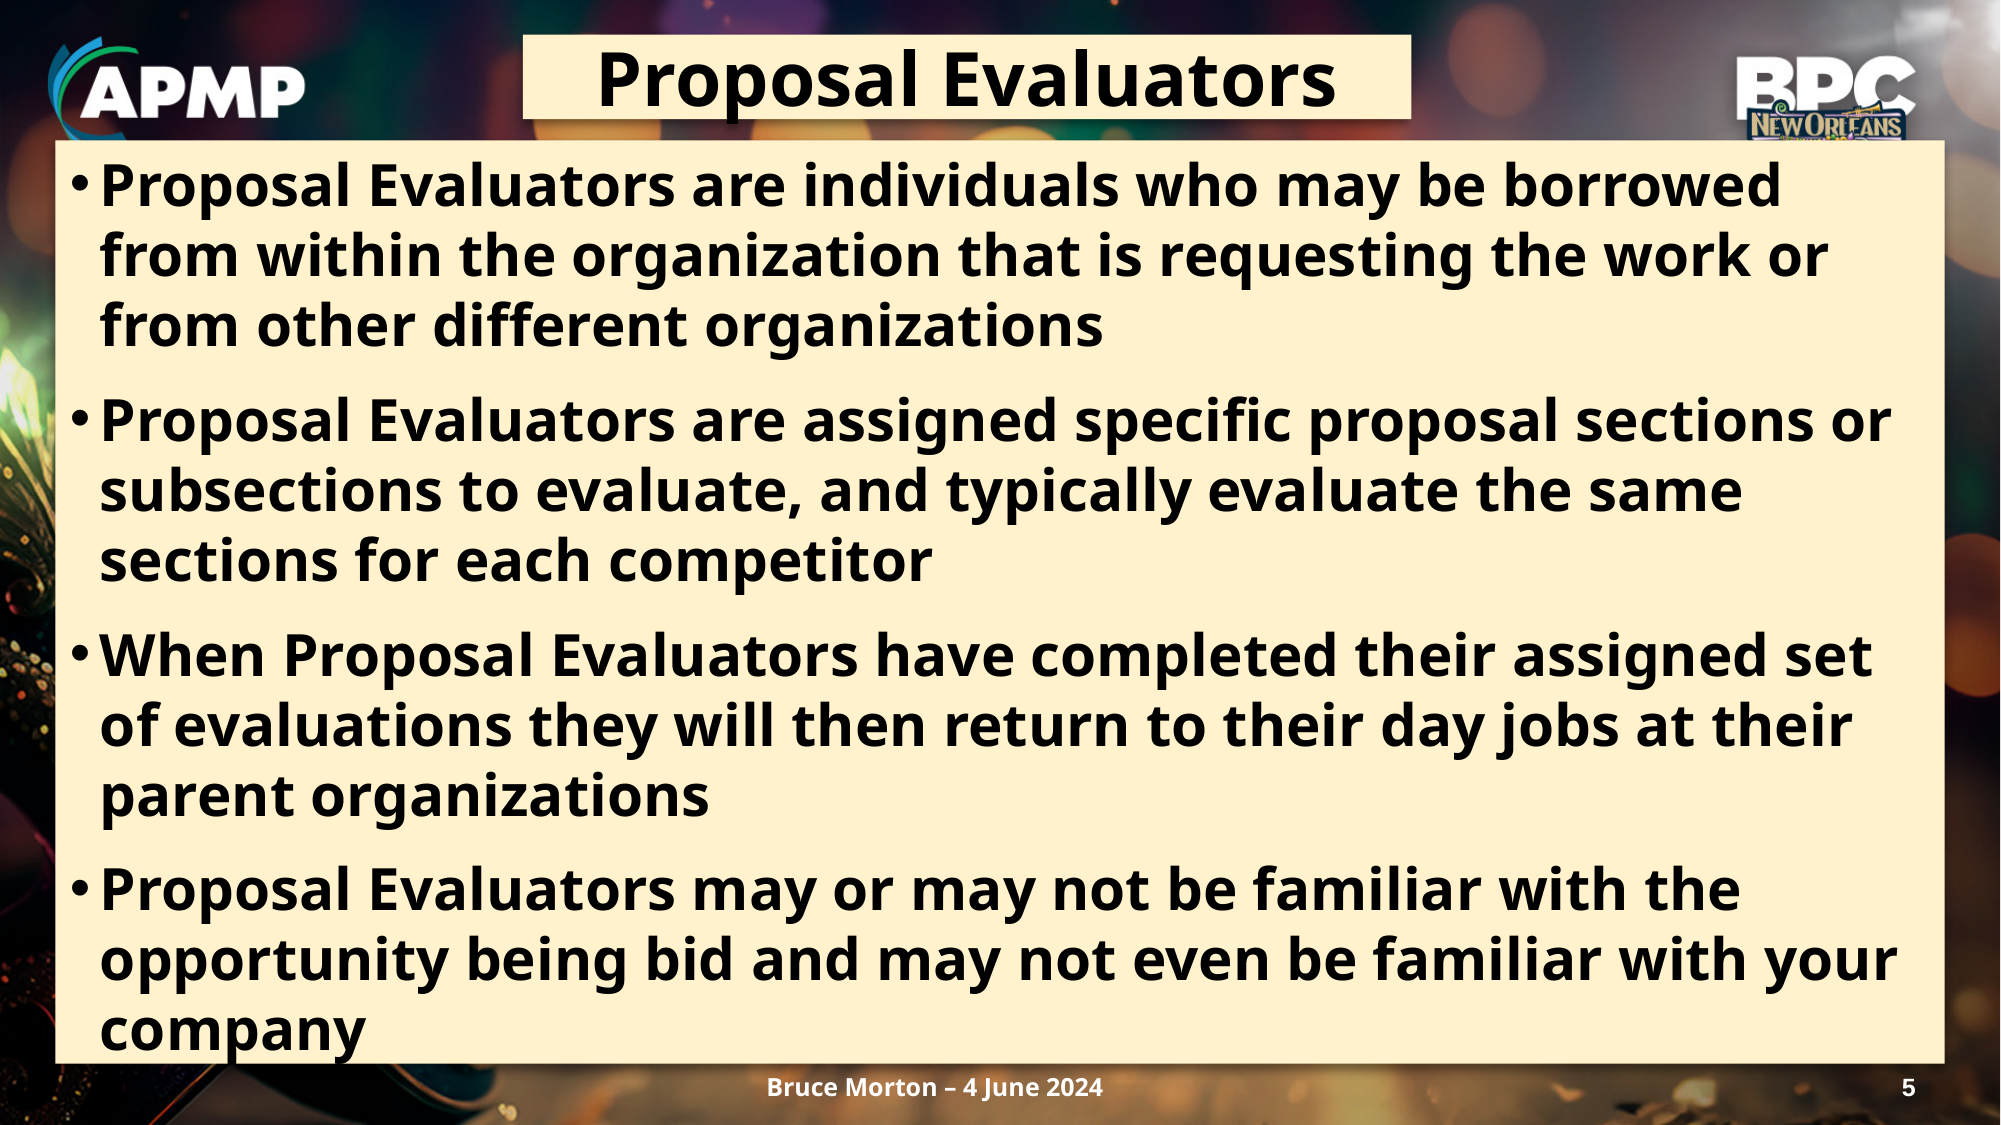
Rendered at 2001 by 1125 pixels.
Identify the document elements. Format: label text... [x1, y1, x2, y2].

title Proposal Evaluators [522, 34, 1412, 120]
list Proposal Evaluators are individuals who may be borrowed from within the organization that is requesting the work or from other different organizations Proposal Evaluators are assigned specific proposal sections or subsections to evaluate, and typically evaluate the same sections for each competitor When Proposal Evaluators have completed their assigned set of evaluations they will then return to their day jobs at their parent organizations Proposal Evaluators may or may not be familiar with the opportunity being bid and may not even be familiar with your company [55, 140, 1945, 1064]
picture [0, 0, 2001, 1125]
text_box 5 [1887, 1063, 1945, 1109]
text_box Bruce Morton – 4 June 2024 [435, 1063, 1435, 1109]
